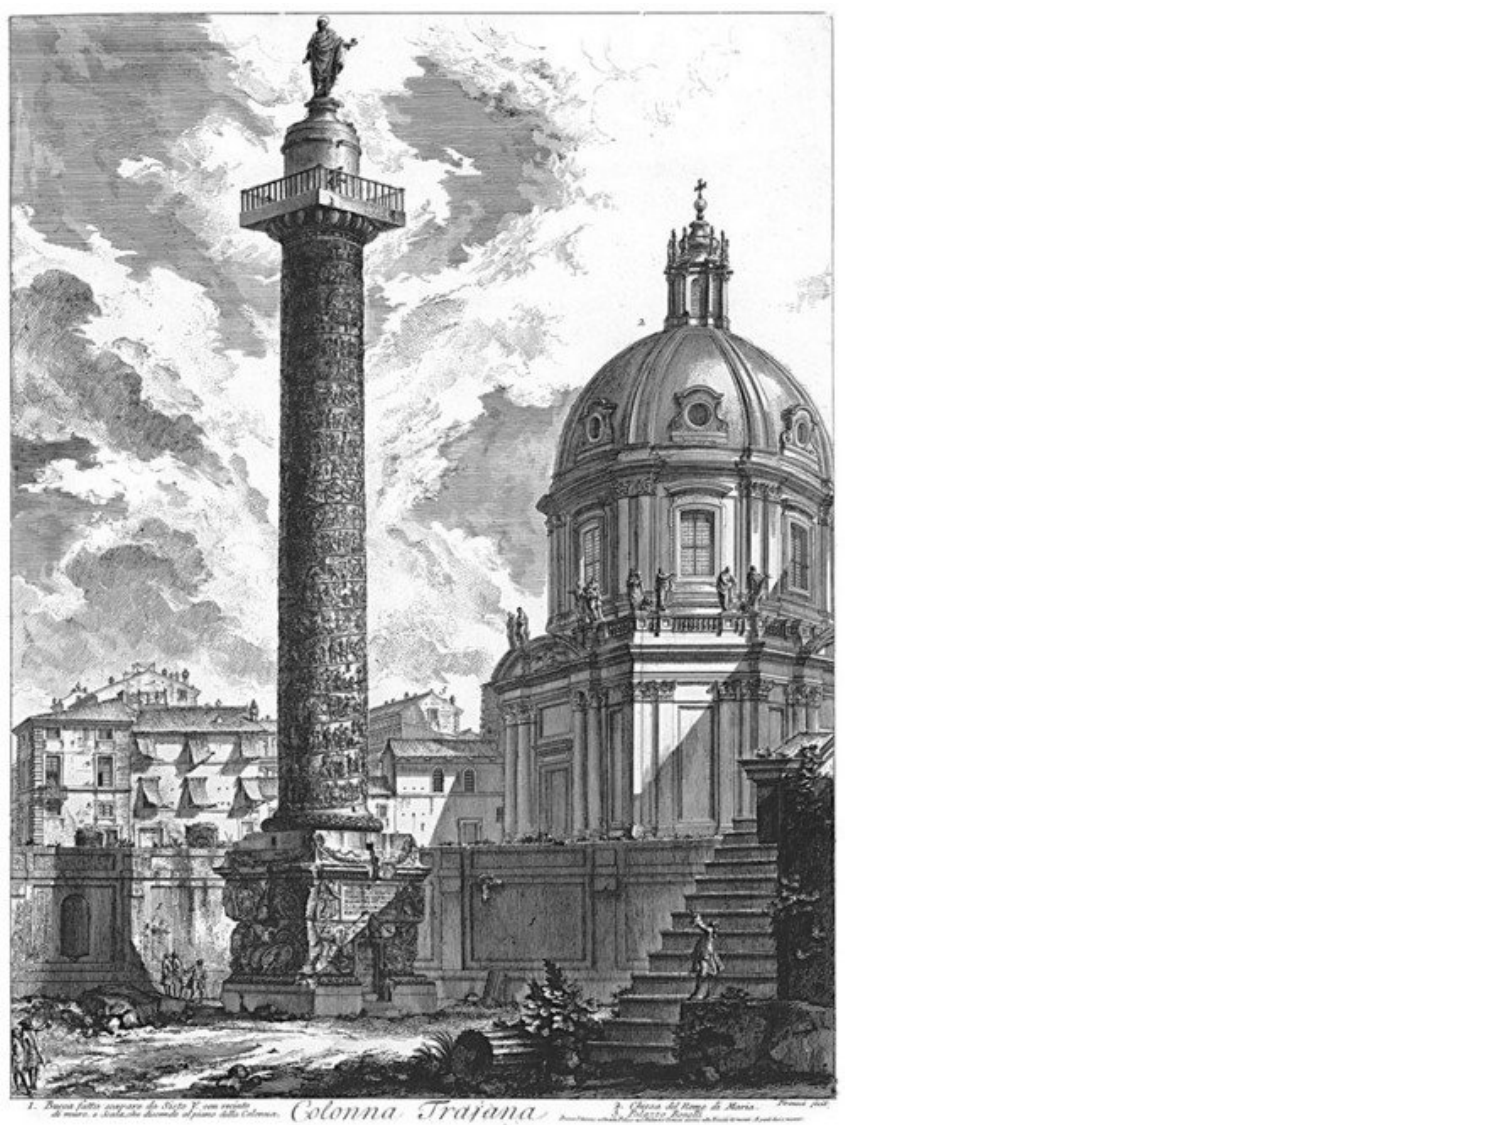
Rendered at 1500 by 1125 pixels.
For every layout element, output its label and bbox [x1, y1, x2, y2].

list [0, 3, 845, 1125]
